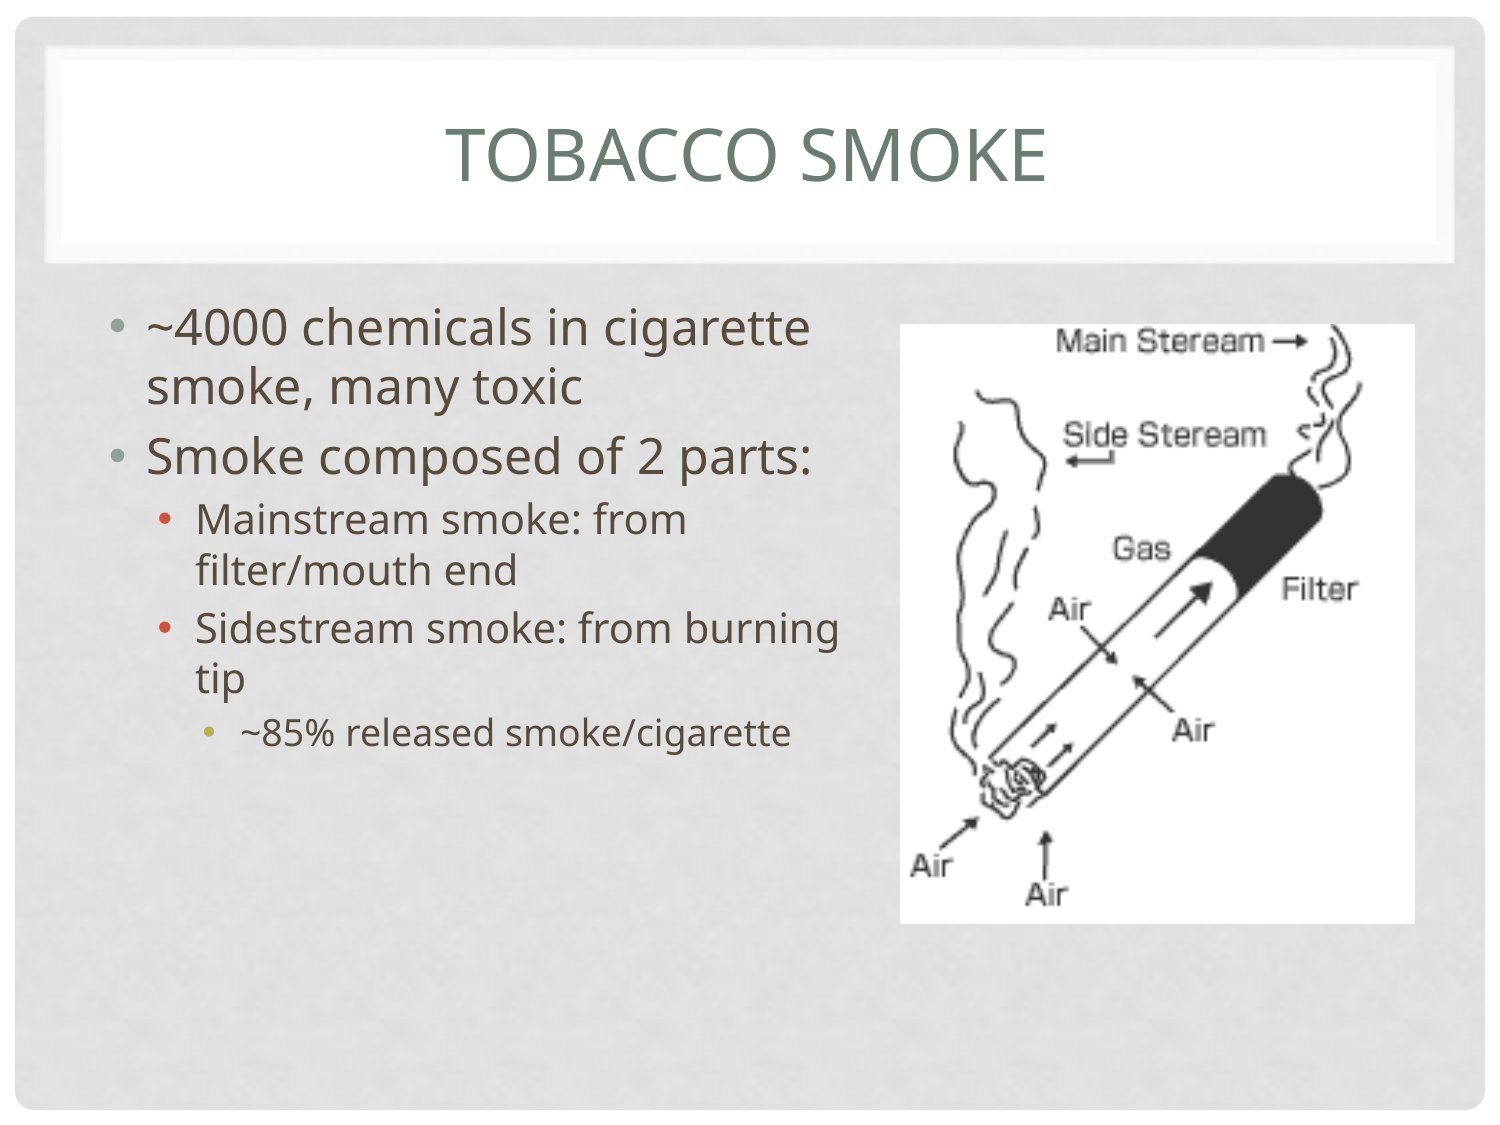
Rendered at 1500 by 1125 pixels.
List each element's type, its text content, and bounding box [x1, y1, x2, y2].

title Tobacco smoke [69, 66, 1425, 238]
picture [899, 324, 1415, 924]
list ~4000 chemicals in cigarette smoke, many toxic Smoke composed of 2 parts: Mainstream smoke: from filter/mouth end Sidestream smoke: from burning tip ~85% released smoke/cigarette [75, 287, 875, 1005]
